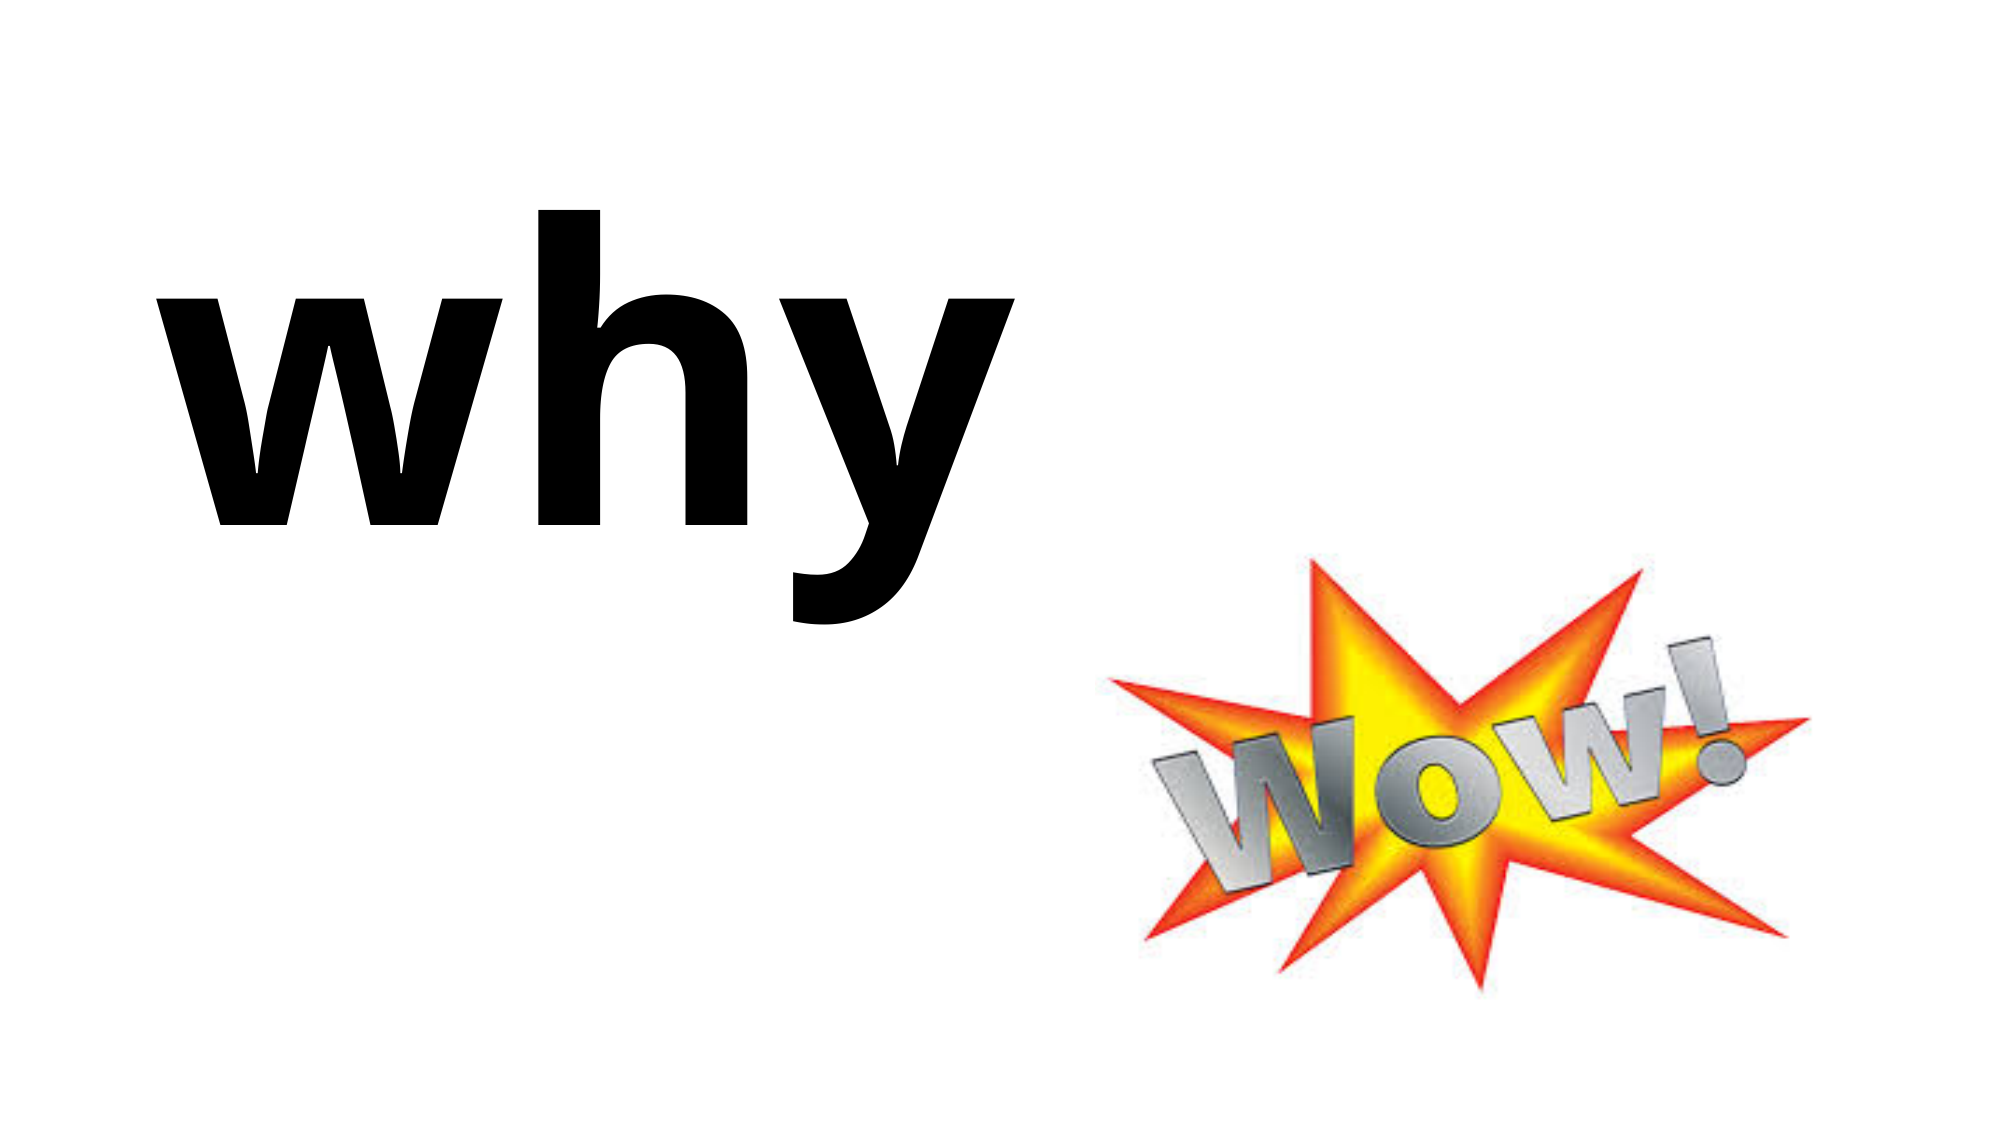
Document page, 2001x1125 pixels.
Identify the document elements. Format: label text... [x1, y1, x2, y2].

title why [137, 59, 1863, 722]
picture [1095, 534, 1829, 1020]
